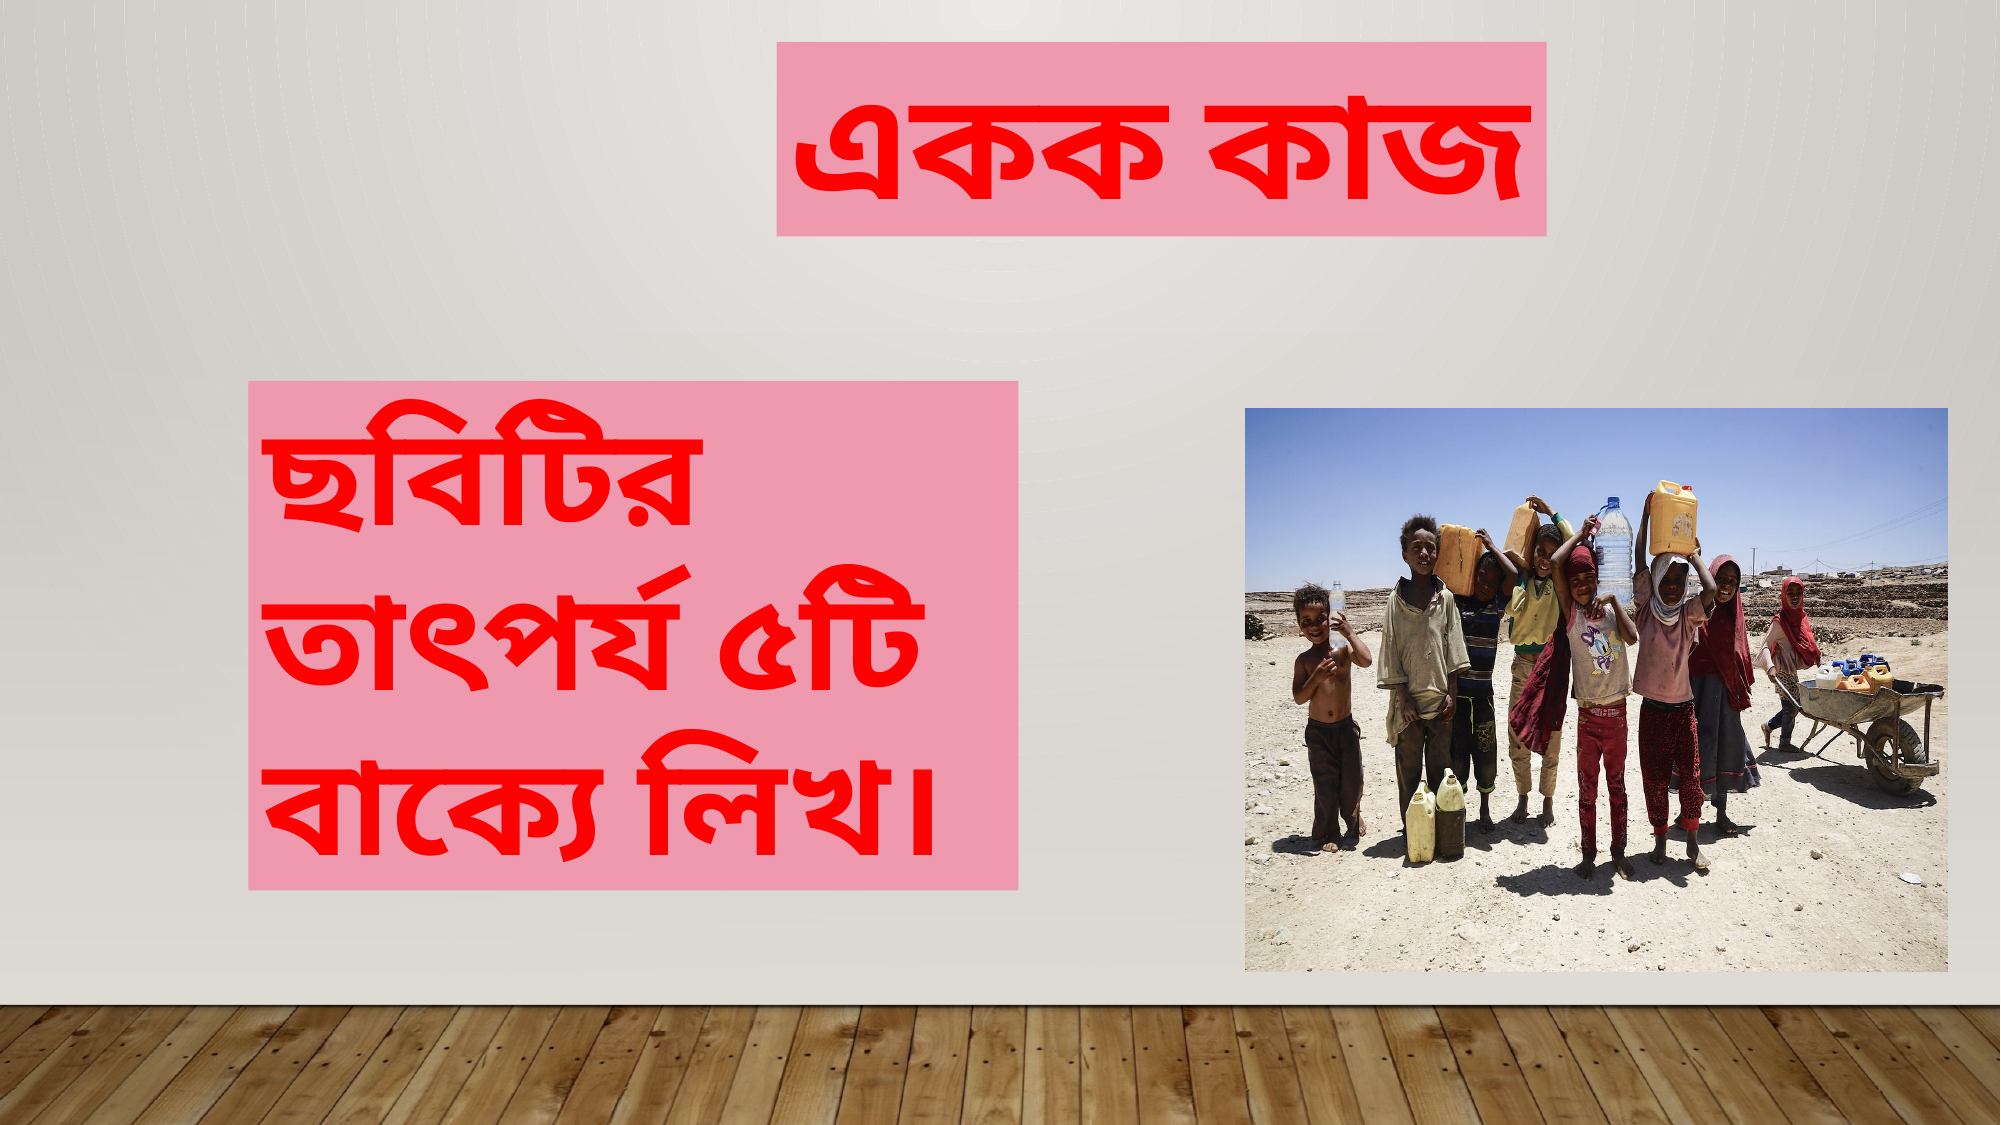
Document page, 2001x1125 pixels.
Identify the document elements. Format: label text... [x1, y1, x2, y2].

picture [1244, 408, 1948, 972]
picture [0, 1005, 2000, 1125]
text_box ছবিটির তাৎপর্য ৫টি বাক্যে লিখ। [248, 380, 1019, 891]
text_box একক কাজ [776, 41, 1547, 237]
